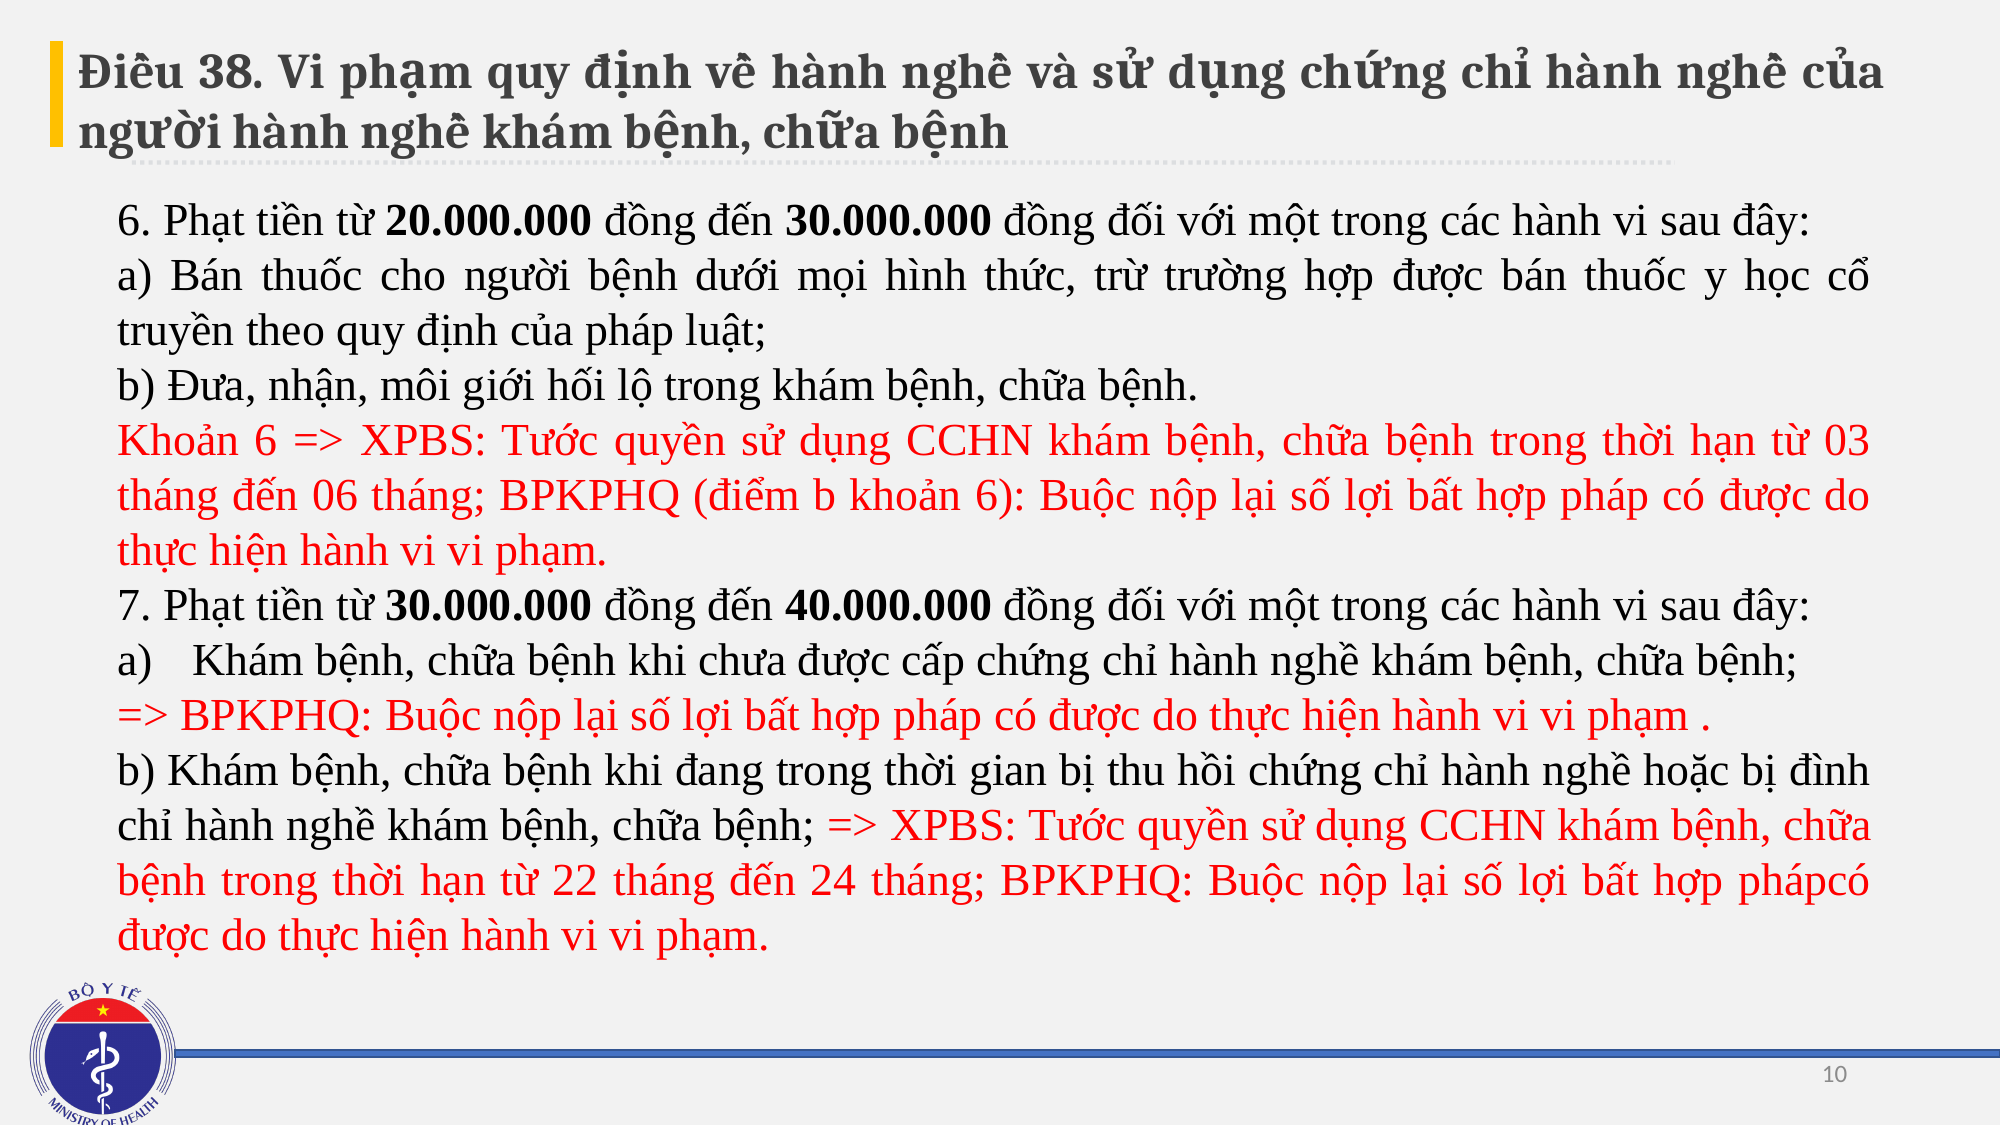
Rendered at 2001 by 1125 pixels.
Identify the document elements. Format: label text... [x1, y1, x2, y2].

text_box Điều 38. Vi phạm quy định về hành nghề và sử dụng chứng chỉ hành nghề của người hành nghề khám bệnh, chữa bệnh [74, 63, 1888, 133]
text_box 6. Phạt tiền từ 20.000.000 đồng đến 30.000.000 đồng đối với một trong các hành vi sau đây: a) Bán thuốc cho người bệnh dưới mọi hình thức, trừ trường hợp được bán thuốc y học cổ truyền theo quy định của pháp luật; b) Đưa, nhận, môi giới hối lộ trong khám bệnh, chữa bệnh. Khoản 6 => XPBS: Tước quyền sử dụng CCHN khám bệnh, chữa bệnh trong thời hạn từ 03 tháng đến 06 tháng; BPKPHQ (điểm b khoản 6): Buộc nộp lại số lợi bất hợp pháp có được do thực hiện hành vi vi phạm. 7. Phạt tiền từ 30.000.000 đồng đến 40.000.000 đồng đối với một trong các hành vi sau đây: Khám bệnh, chữa bệnh khi chưa được cấp chứng chỉ hành nghề khám bệnh, chữa bệnh; => BPKPHQ: Buộc nộp lại số lợi bất hợp pháp có được do thực hiện hành vi vi phạm . b) Khám bệnh, chữa bệnh khi đang trong thời gian bị thu hồi chứng chỉ hành nghề hoặc bị đình chỉ hành nghề khám bệnh, chữa bệnh; => XPBS: Tước quyền sử dụng CCHN khám bệnh, chữa bệnh trong thời hạn từ 22 tháng đến 24 tháng; BPKPHQ: Buộc nộp lại số lợi bất hợp phápcó được do thực hiện hành vi vi phạm. [102, 182, 1888, 903]
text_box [0, 903, 2000, 1125]
text_box [49, 41, 63, 147]
